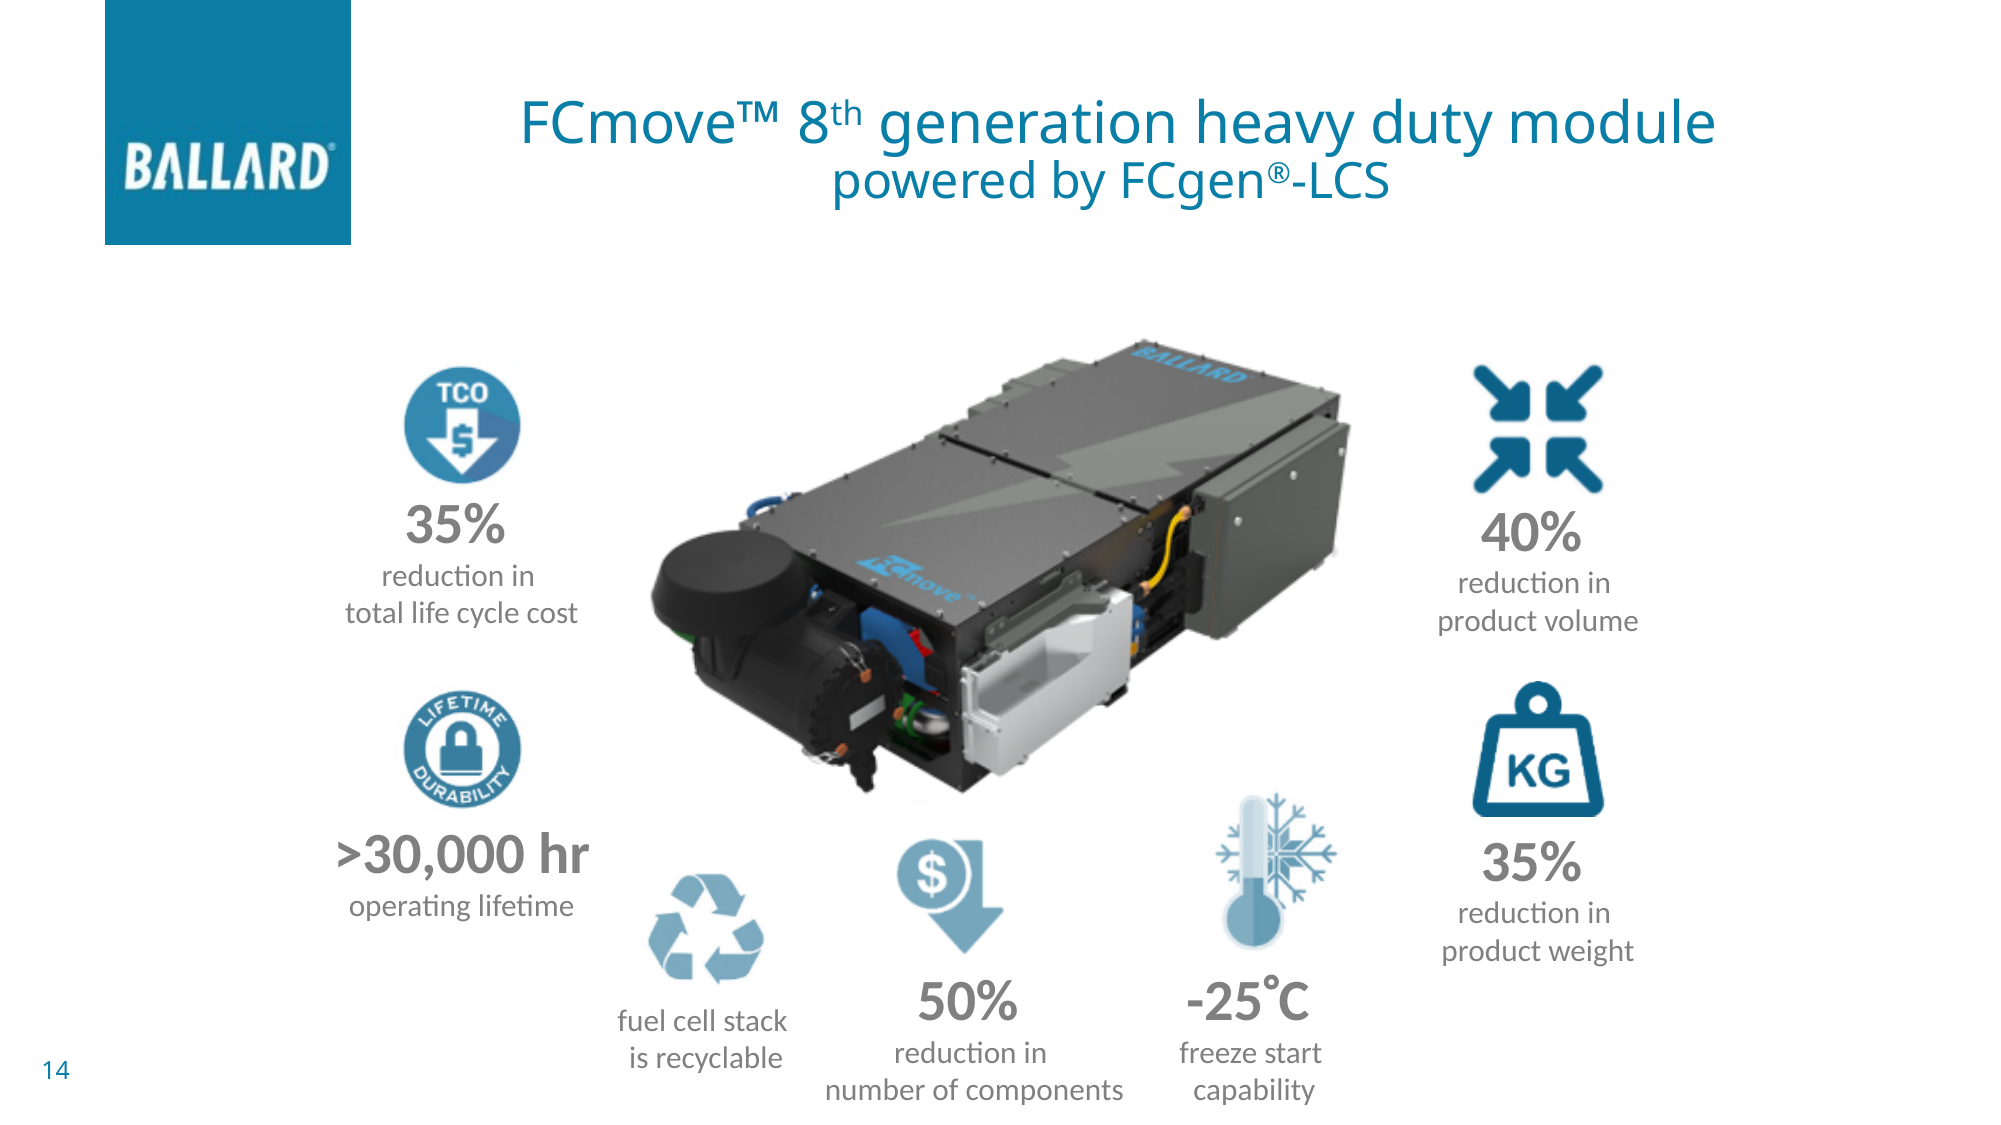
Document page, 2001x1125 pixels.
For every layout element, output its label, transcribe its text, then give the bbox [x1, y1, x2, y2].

picture [185, 125, 195, 129]
picture [281, 127, 293, 132]
picture [119, 138, 337, 197]
picture [298, 125, 302, 135]
title FCmove™ 8th generation heavy duty module powered by FCgen®-LCS [371, 62, 1866, 240]
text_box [287, 326, 1713, 1120]
